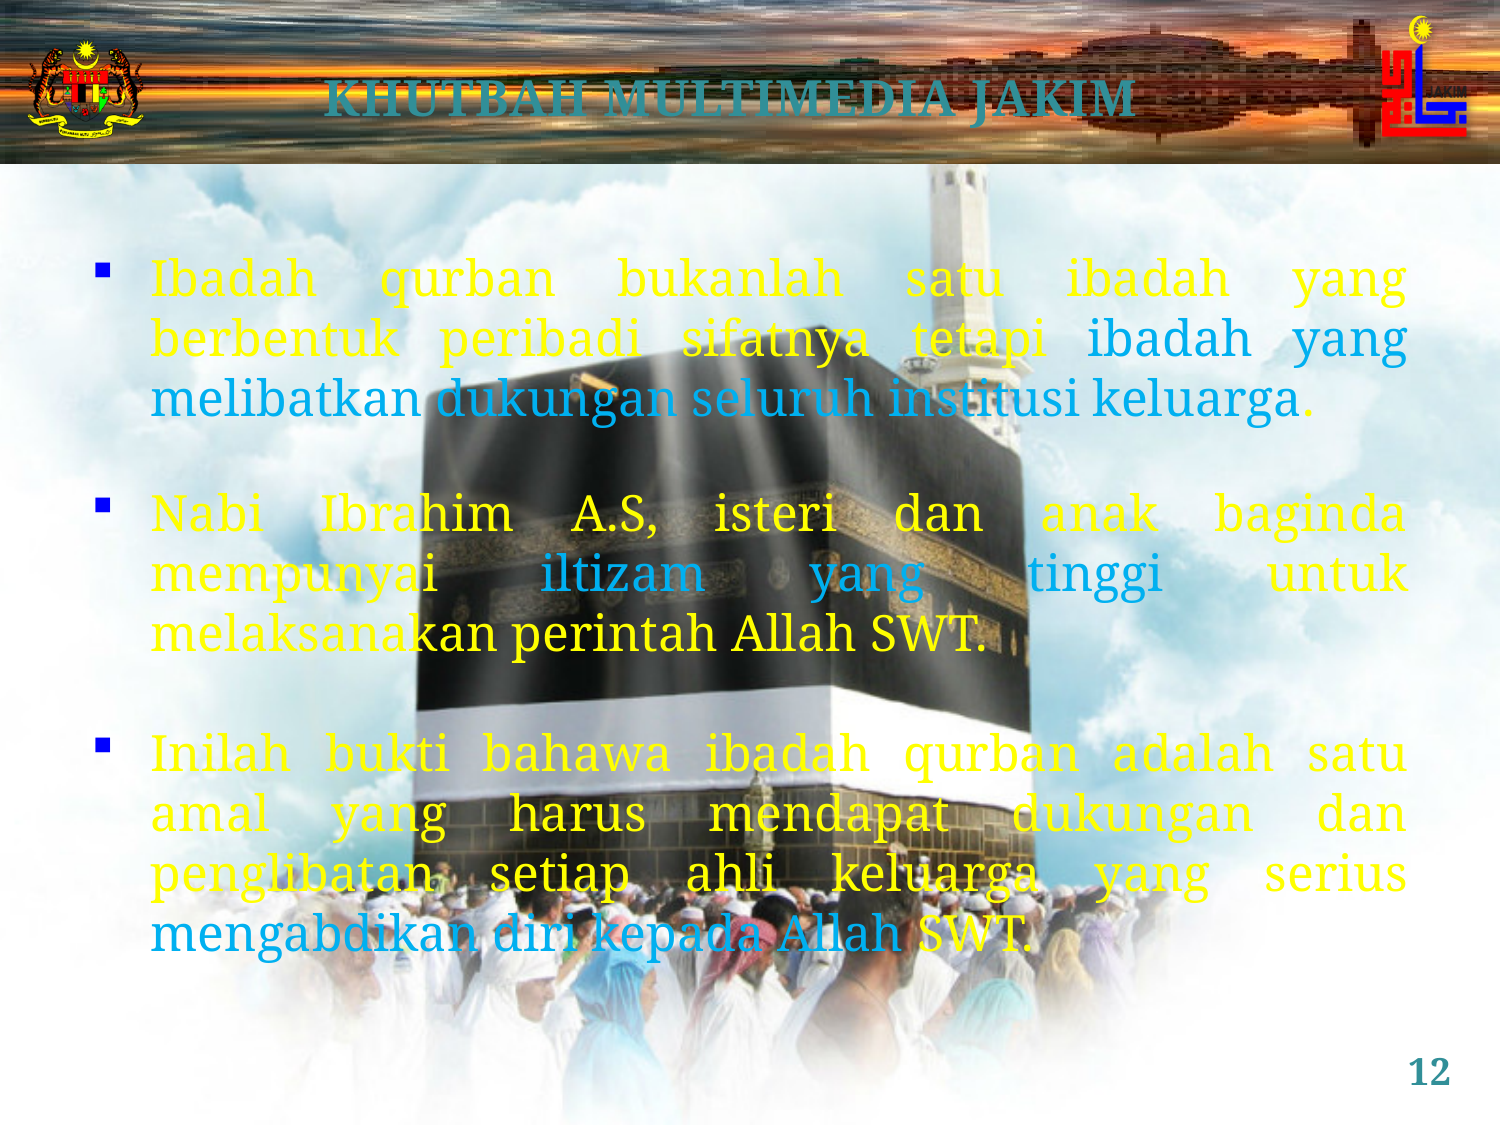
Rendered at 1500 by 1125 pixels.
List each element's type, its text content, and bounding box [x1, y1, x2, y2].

picture [0, 165, 1500, 1125]
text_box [0, 0, 1500, 165]
text_box Ibadah qurban bukanlah satu ibadah yang berbentuk peribadi sifatnya tetapi ibadah yang melibatkan dukungan seluruh institusi keluarga. Nabi Ibrahim A.S, isteri dan anak baginda mempunyai iltizam yang tinggi untuk melaksanakan perintah Allah SWT. Inilah bukti bahawa ibadah qurban adalah satu amal yang harus mendapat dukungan dan penglibatan setiap ahli keluarga yang serius mengabdikan diri kepada Allah SWT. [76, 238, 1424, 969]
slide_number 12 [1341, 1045, 1466, 1106]
